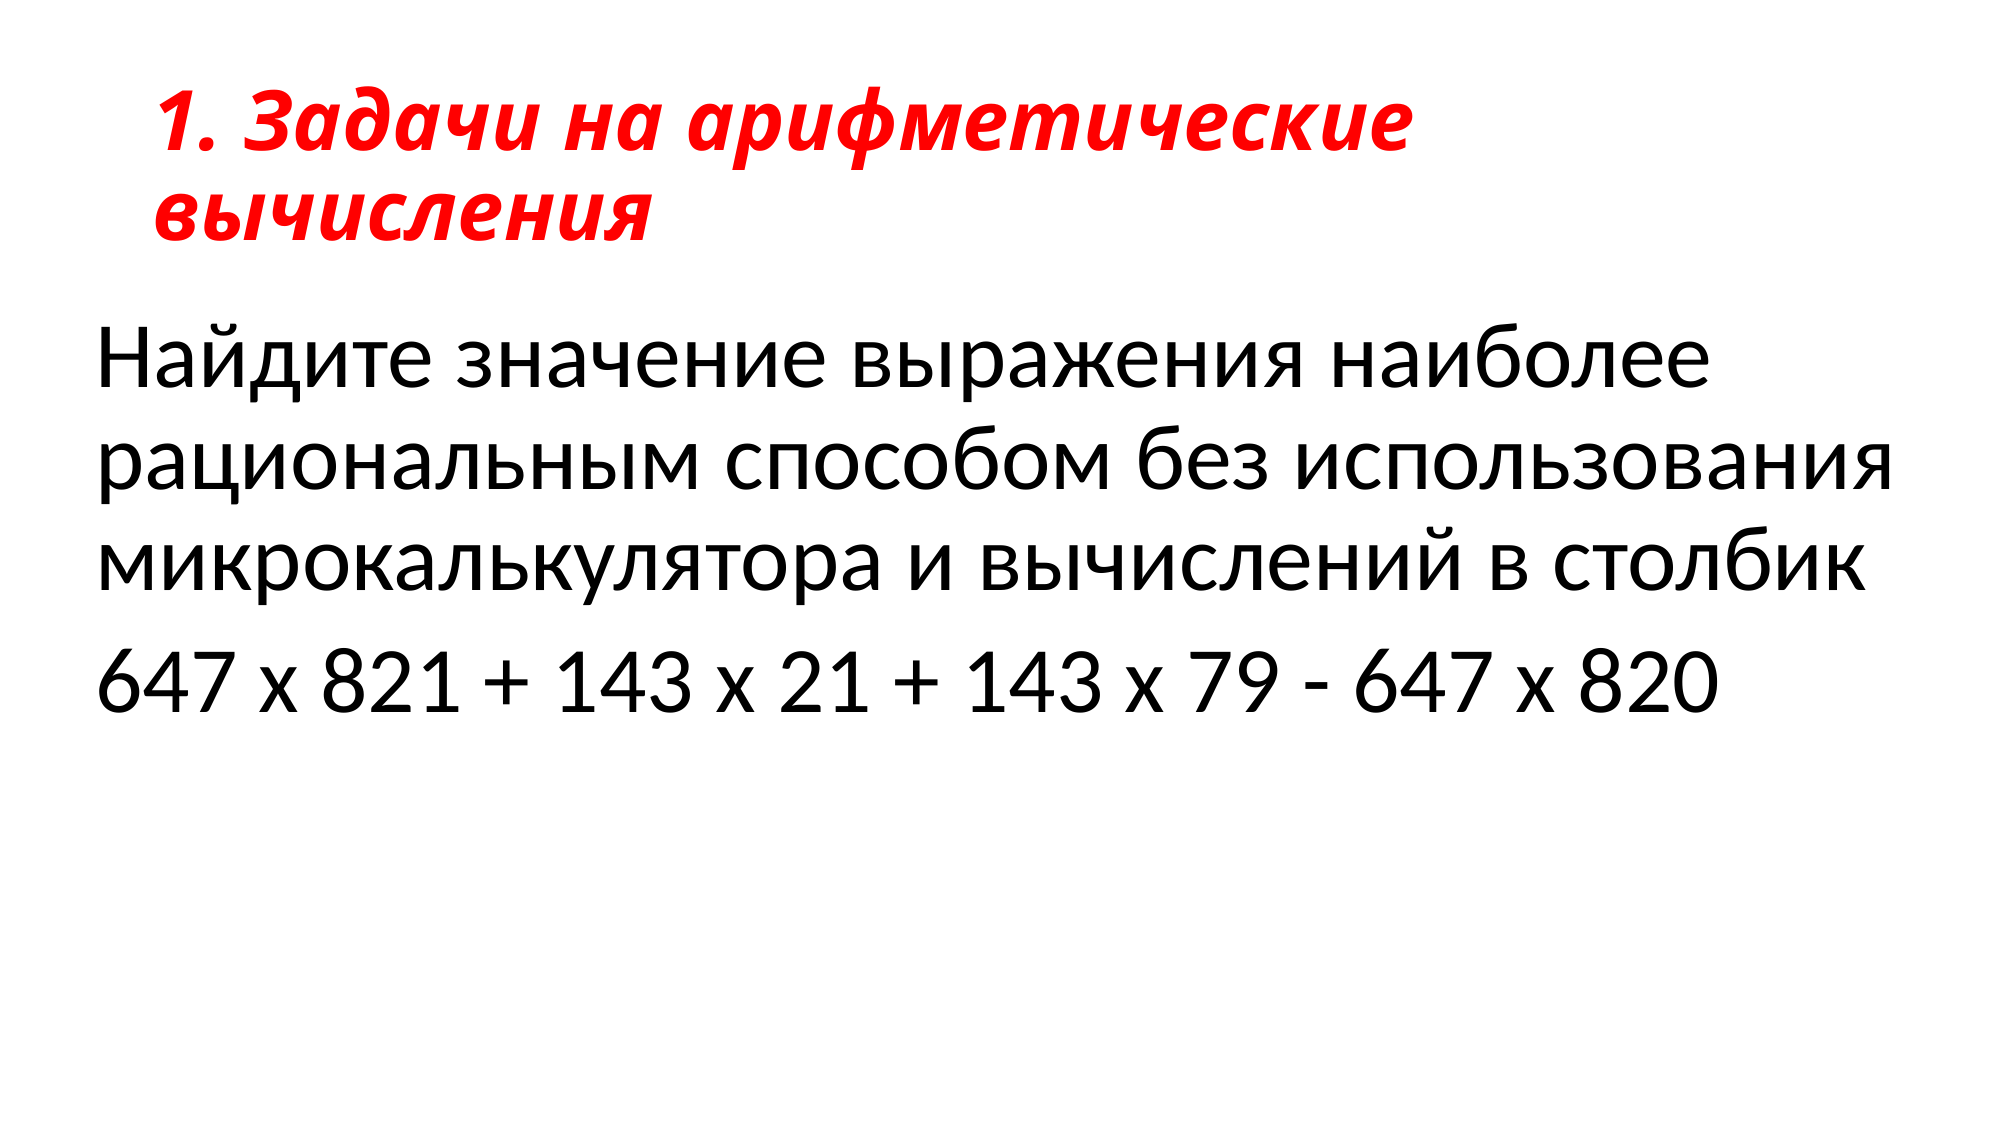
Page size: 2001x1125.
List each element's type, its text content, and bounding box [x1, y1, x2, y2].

list Найдите значение выражения наиболее рациональным способом без использования микрокалькулятора и вычислений в столбик 647 х 821 + 143 х 21 + 143 х 79 - 647 х 820 [80, 299, 1938, 1014]
title 1. Задачи на арифметические вычисления [137, 59, 1863, 278]
